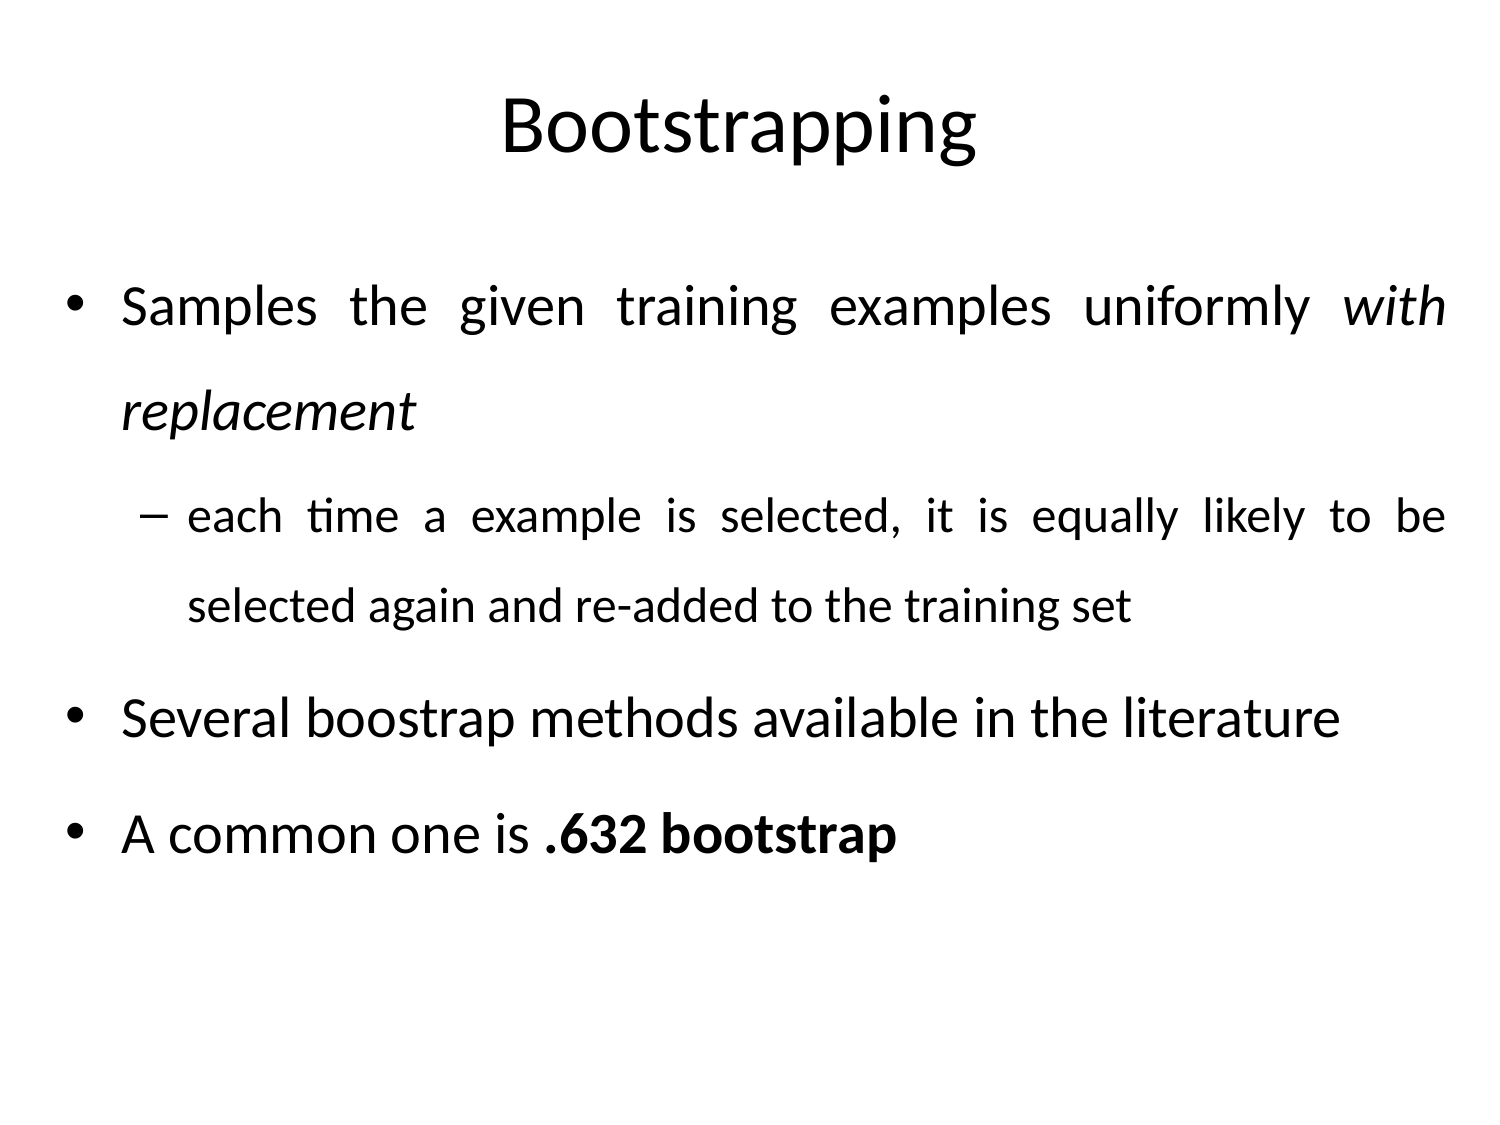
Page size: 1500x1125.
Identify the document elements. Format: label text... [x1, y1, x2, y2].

title Bootstrapping [49, 37, 1429, 201]
list Samples the given training examples uniformly with replacement each time a example is selected, it is equally likely to be selected again and re-added to the training set Several boostrap methods available in the literature A common one is .632 bootstrap [49, 224, 1463, 1063]
